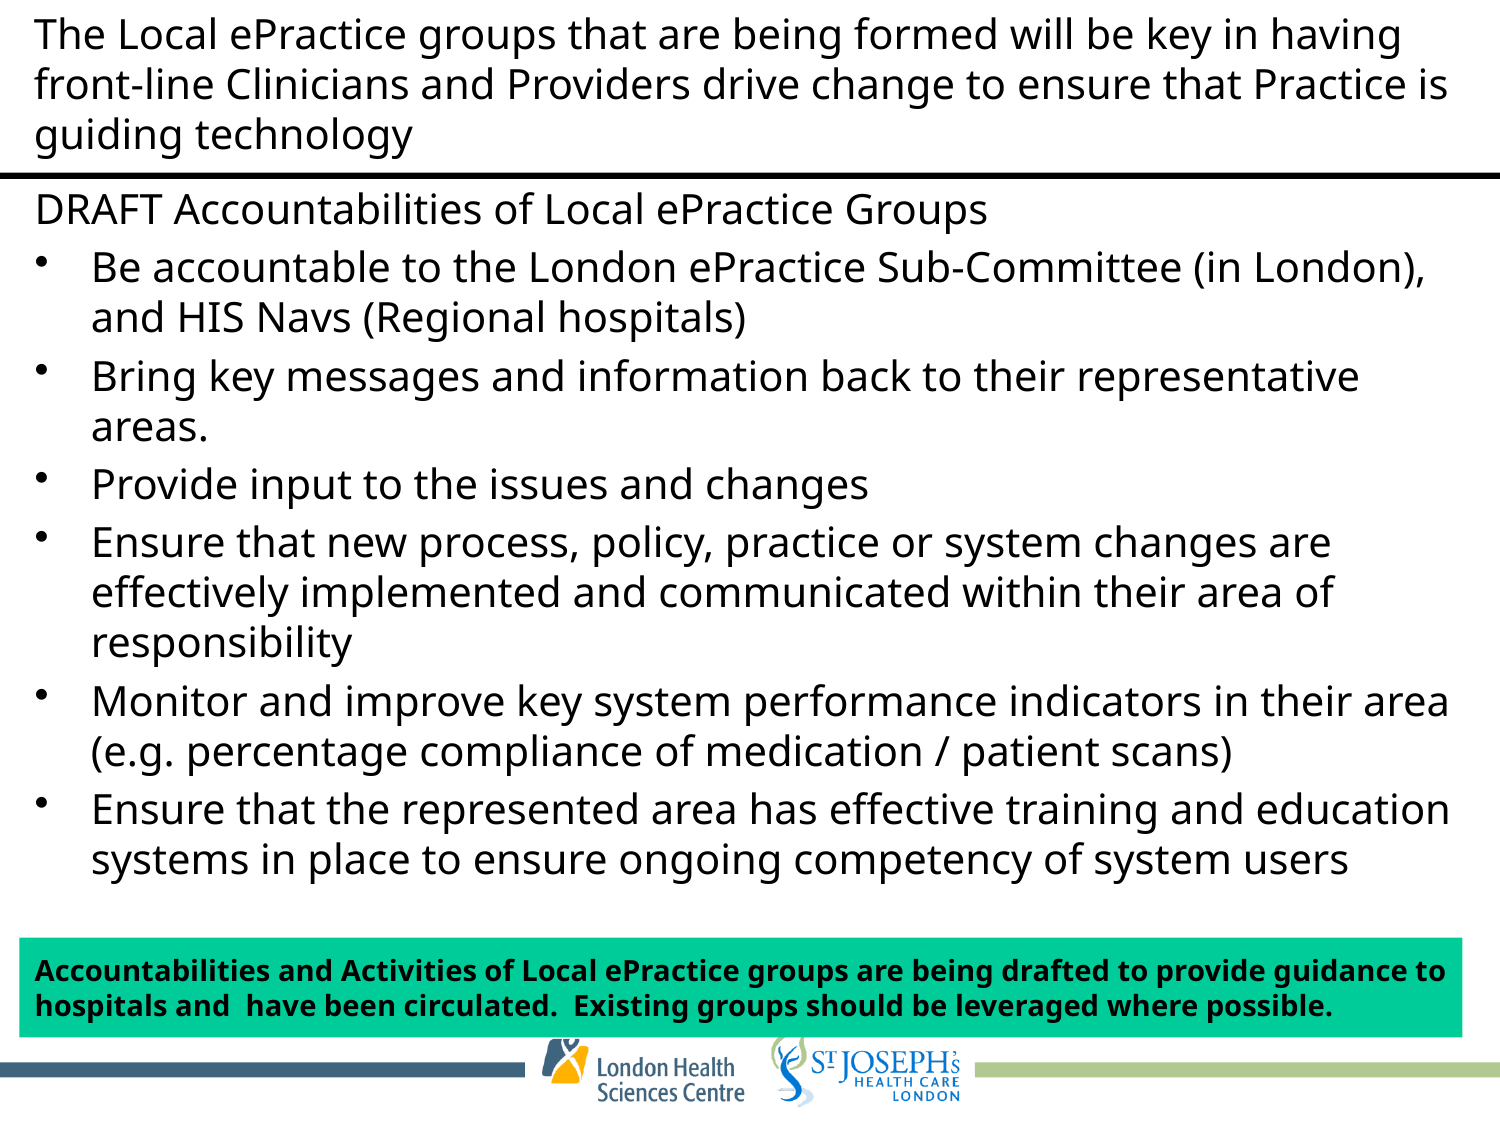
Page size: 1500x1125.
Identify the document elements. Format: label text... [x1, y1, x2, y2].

picture [519, 1038, 981, 1125]
list DRAFT Accountabilities of Local ePractice Groups Be accountable to the London ePractice Sub-Committee (in London), and HIS Navs (Regional hospitals) Bring key messages and information back to their representative areas. Provide input to the issues and changes Ensure that new process, policy, practice or system changes are effectively implemented and communicated within their area of responsibility Monitor and improve key system performance indicators in their area (e.g. percentage compliance of medication / patient scans) Ensure that the represented area has effective training and education systems in place to ensure ongoing competency of system users [19, 175, 1500, 925]
text_box Accountabilities and Activities of Local ePractice groups are being drafted to provide guidance to hospitals and have been circulated. Existing groups should be leveraged where possible. [19, 937, 1463, 1038]
title The Local ePractice groups that are being formed will be key in having front-line Clinicians and Providers drive change to ensure that Practice is guiding technology [18, 0, 1500, 175]
